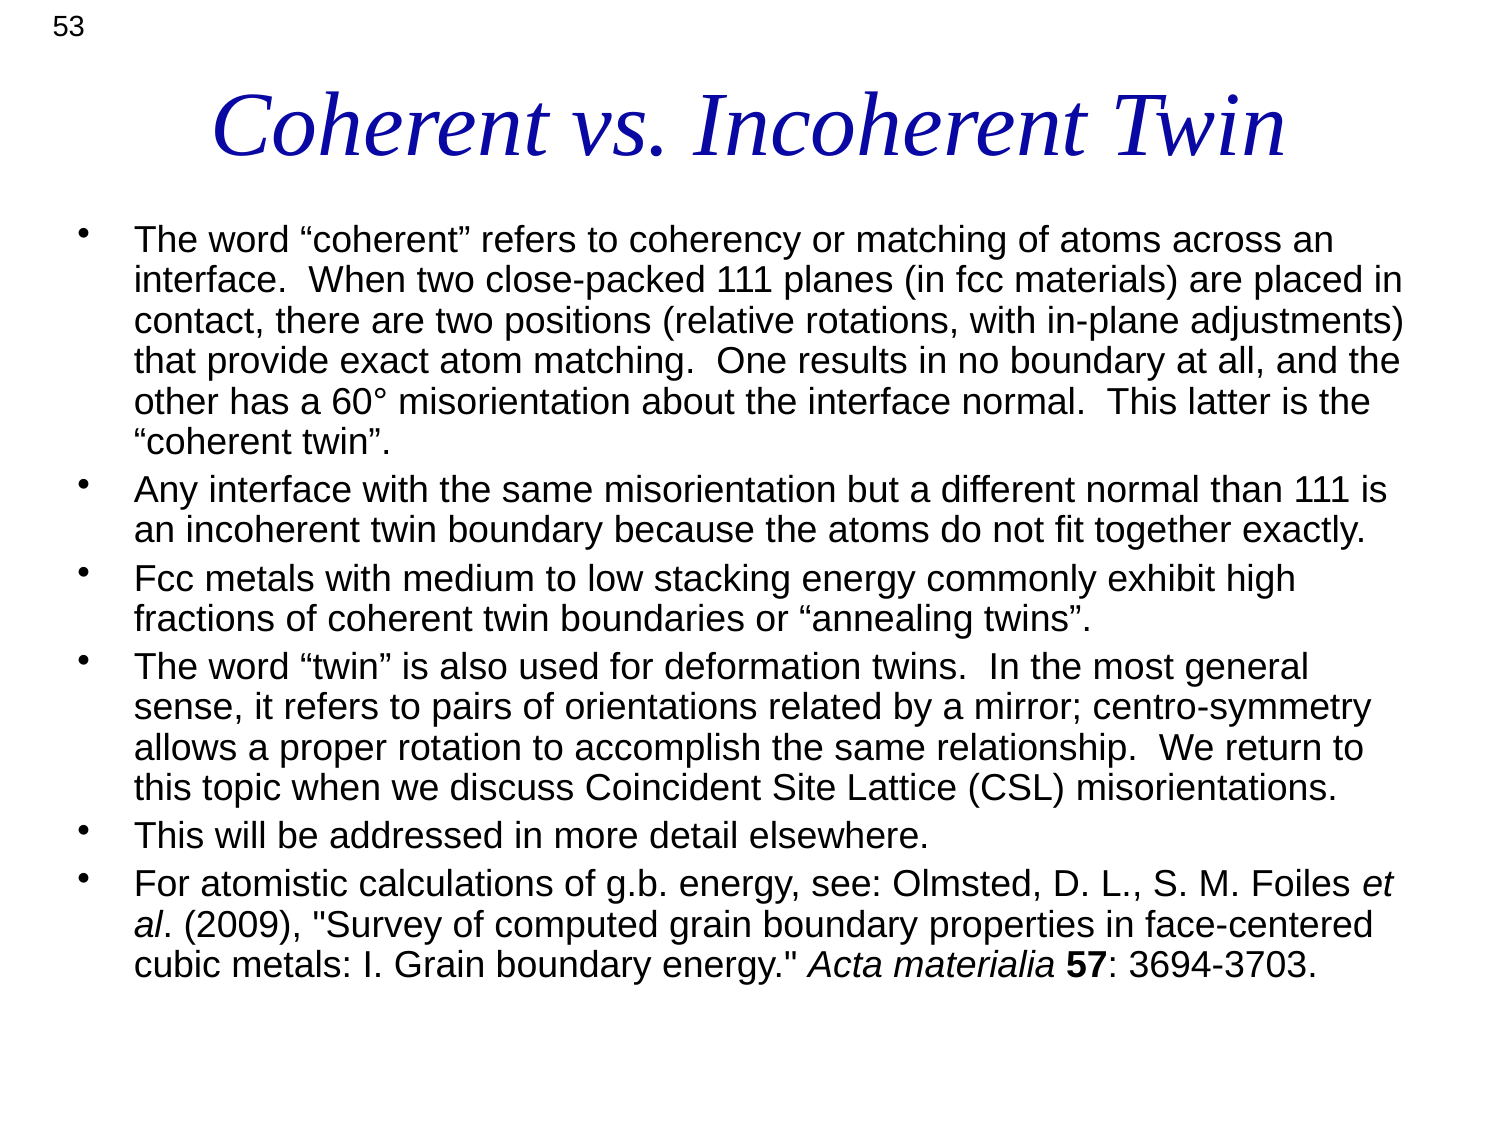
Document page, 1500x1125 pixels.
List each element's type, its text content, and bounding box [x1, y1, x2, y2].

title Coherent vs. Incoherent Twin [112, 24, 1388, 212]
slide_number 53 [0, 0, 101, 51]
text_box The word “coherent” refers to coherency or matching of atoms across an interface. When two close-packed 111 planes (in fcc materials) are placed in contact, there are two positions (relative rotations, with in-plane adjustments) that provide exact atom matching. One results in no boundary at all, and the other has a 60° misorientation about the interface normal. This latter is the “coherent twin”. Any interface with the same misorientation but a different normal than 111 is an incoherent twin boundary because the atoms do not fit together exactly. Fcc metals with medium to low stacking energy commonly exhibit high fractions of coherent twin boundaries or “annealing twins”. The word “twin” is also used for deformation twins. In the most general sense, it refers to pairs of orientations related by a mirror; centro-symmetry allows a proper rotation to accomplish the same relationship. We return to this topic when we discuss Coincident Site Lattice (CSL) misorientations. This will be addressed in more detail elsewhere. For atomistic calculations of g.b. energy, see: Olmsted, D. L., S. M. Foiles et al. (2009), "Survey of computed grain boundary properties in face-centered cubic metals: I. Grain boundary energy." Acta materialia 57: 3694-3703. [62, 212, 1425, 1088]
